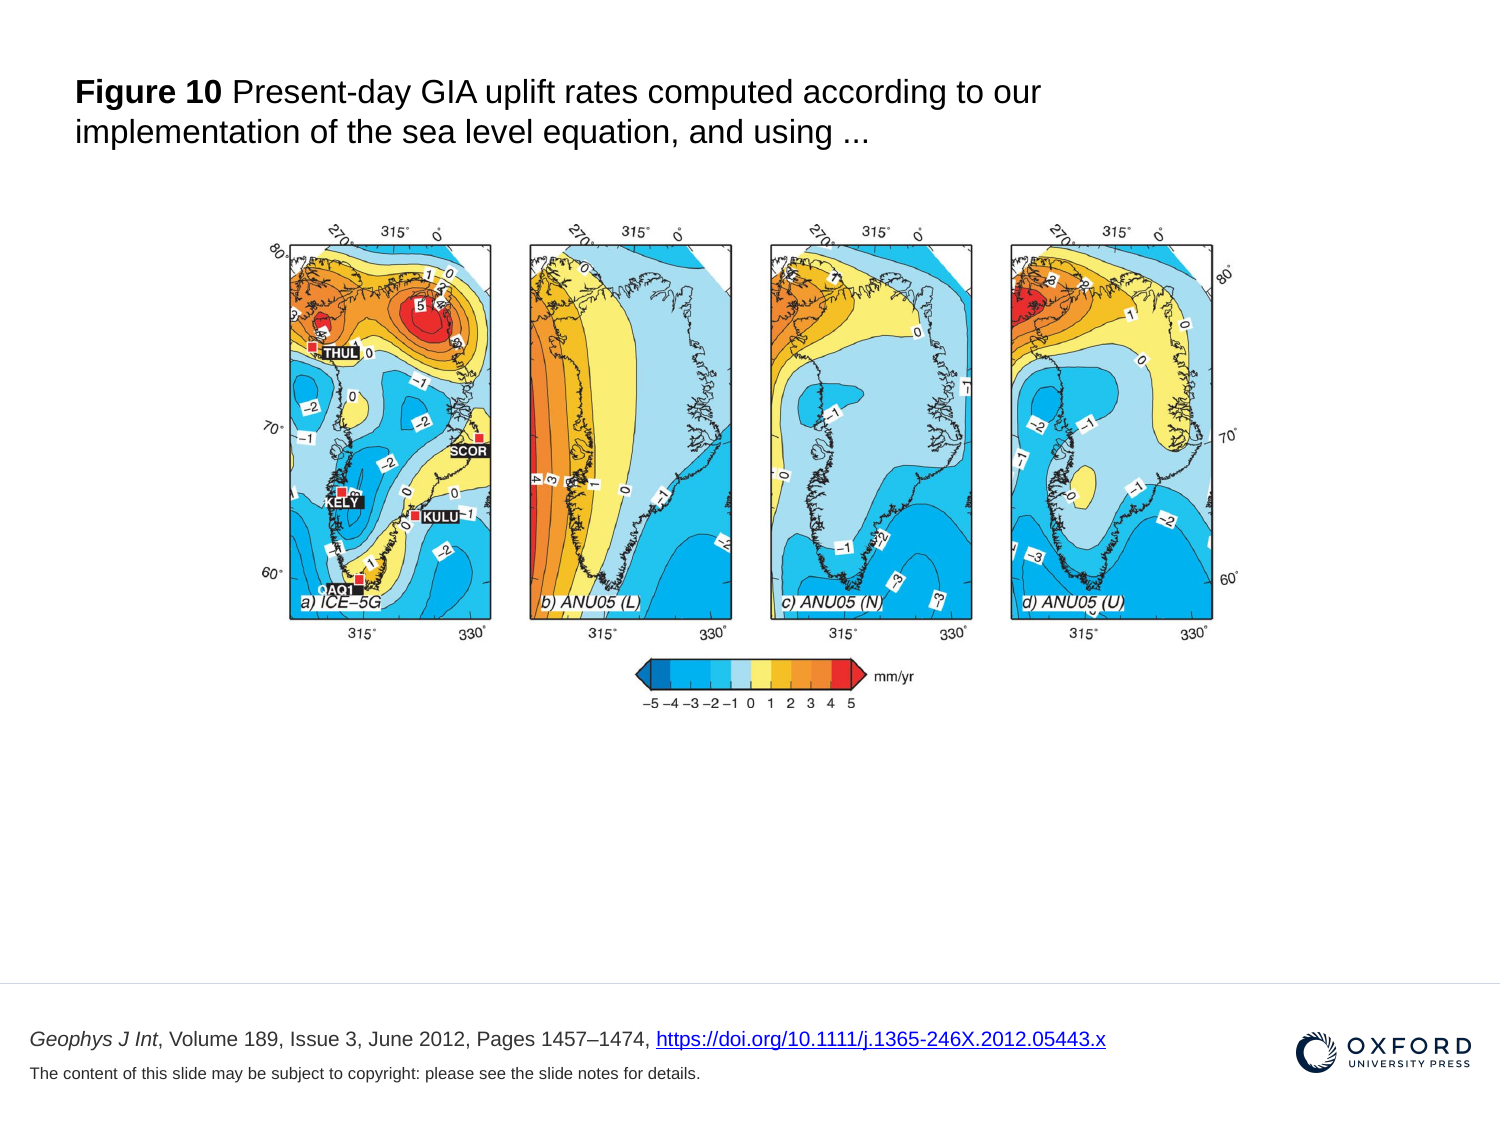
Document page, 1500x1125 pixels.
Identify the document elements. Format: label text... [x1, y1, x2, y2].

footer Geophys J Int, Volume 189, Issue 3, June 2012, Pages 1457–1474, https://doi.org/10.1111/j.1365-246X.2012.05443.x The content of this slide may be subject to copyright: please see the slide notes for details. [0, 983, 1260, 1125]
title Figure 10 Present-day GIA uplift rates computed according to our implementation of the sea level equation, and using ... [75, 69, 1078, 171]
picture [1296, 1032, 1471, 1073]
picture [262, 224, 1238, 708]
